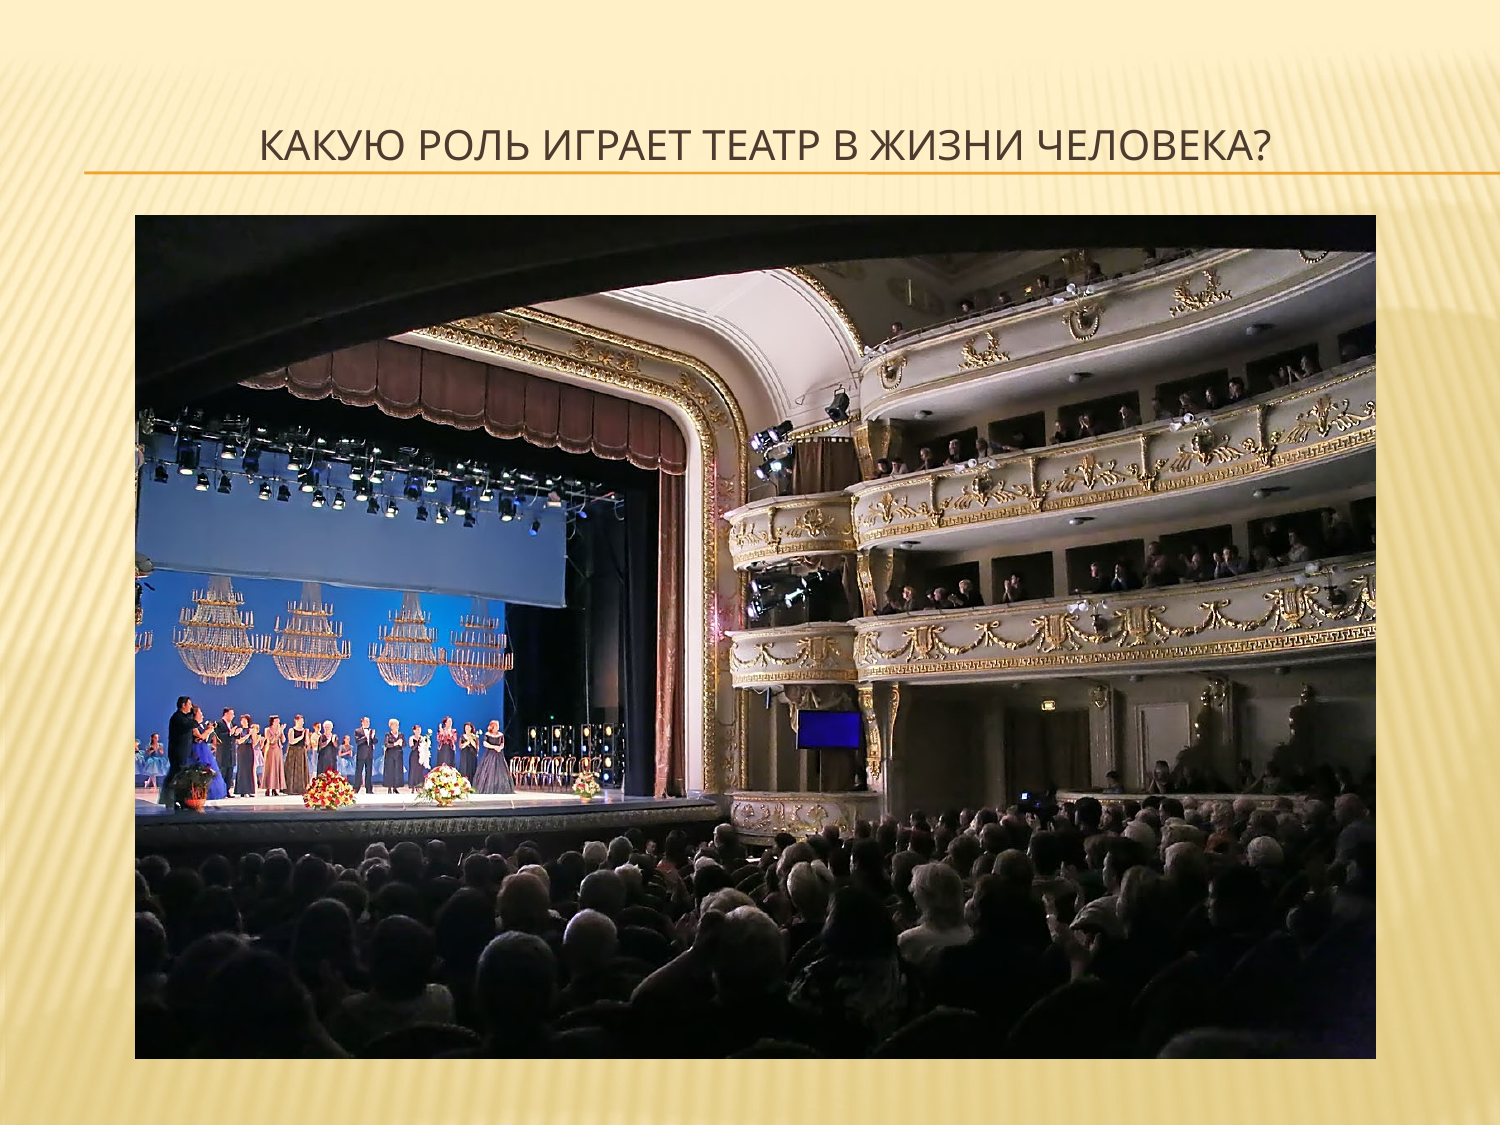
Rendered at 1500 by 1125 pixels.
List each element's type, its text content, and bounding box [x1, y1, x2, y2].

title Какую роль играет театр в жизни человека? [50, 75, 1475, 213]
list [135, 215, 1377, 1060]
